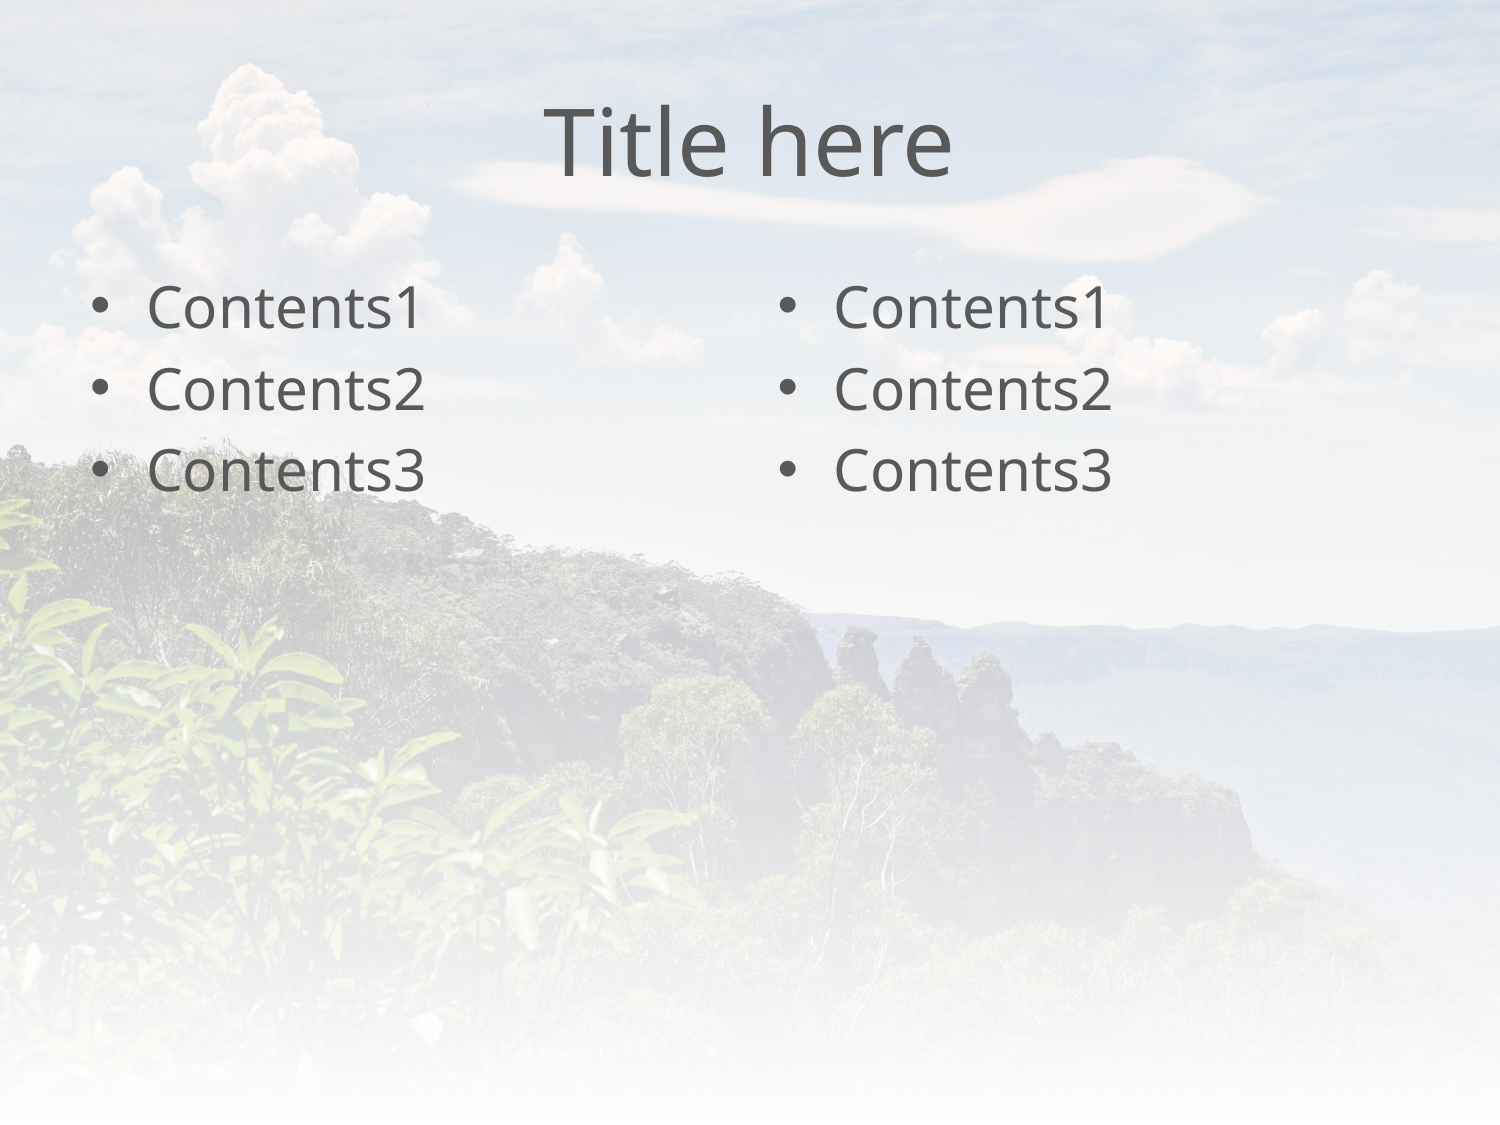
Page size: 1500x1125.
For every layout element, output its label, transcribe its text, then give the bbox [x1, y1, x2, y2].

title Title here [75, 45, 1425, 233]
text_box [0, 0, 1500, 1125]
list Contents1 Contents2 Contents3 [75, 262, 738, 1005]
list Contents1 Contents2 Contents3 [762, 262, 1425, 1005]
